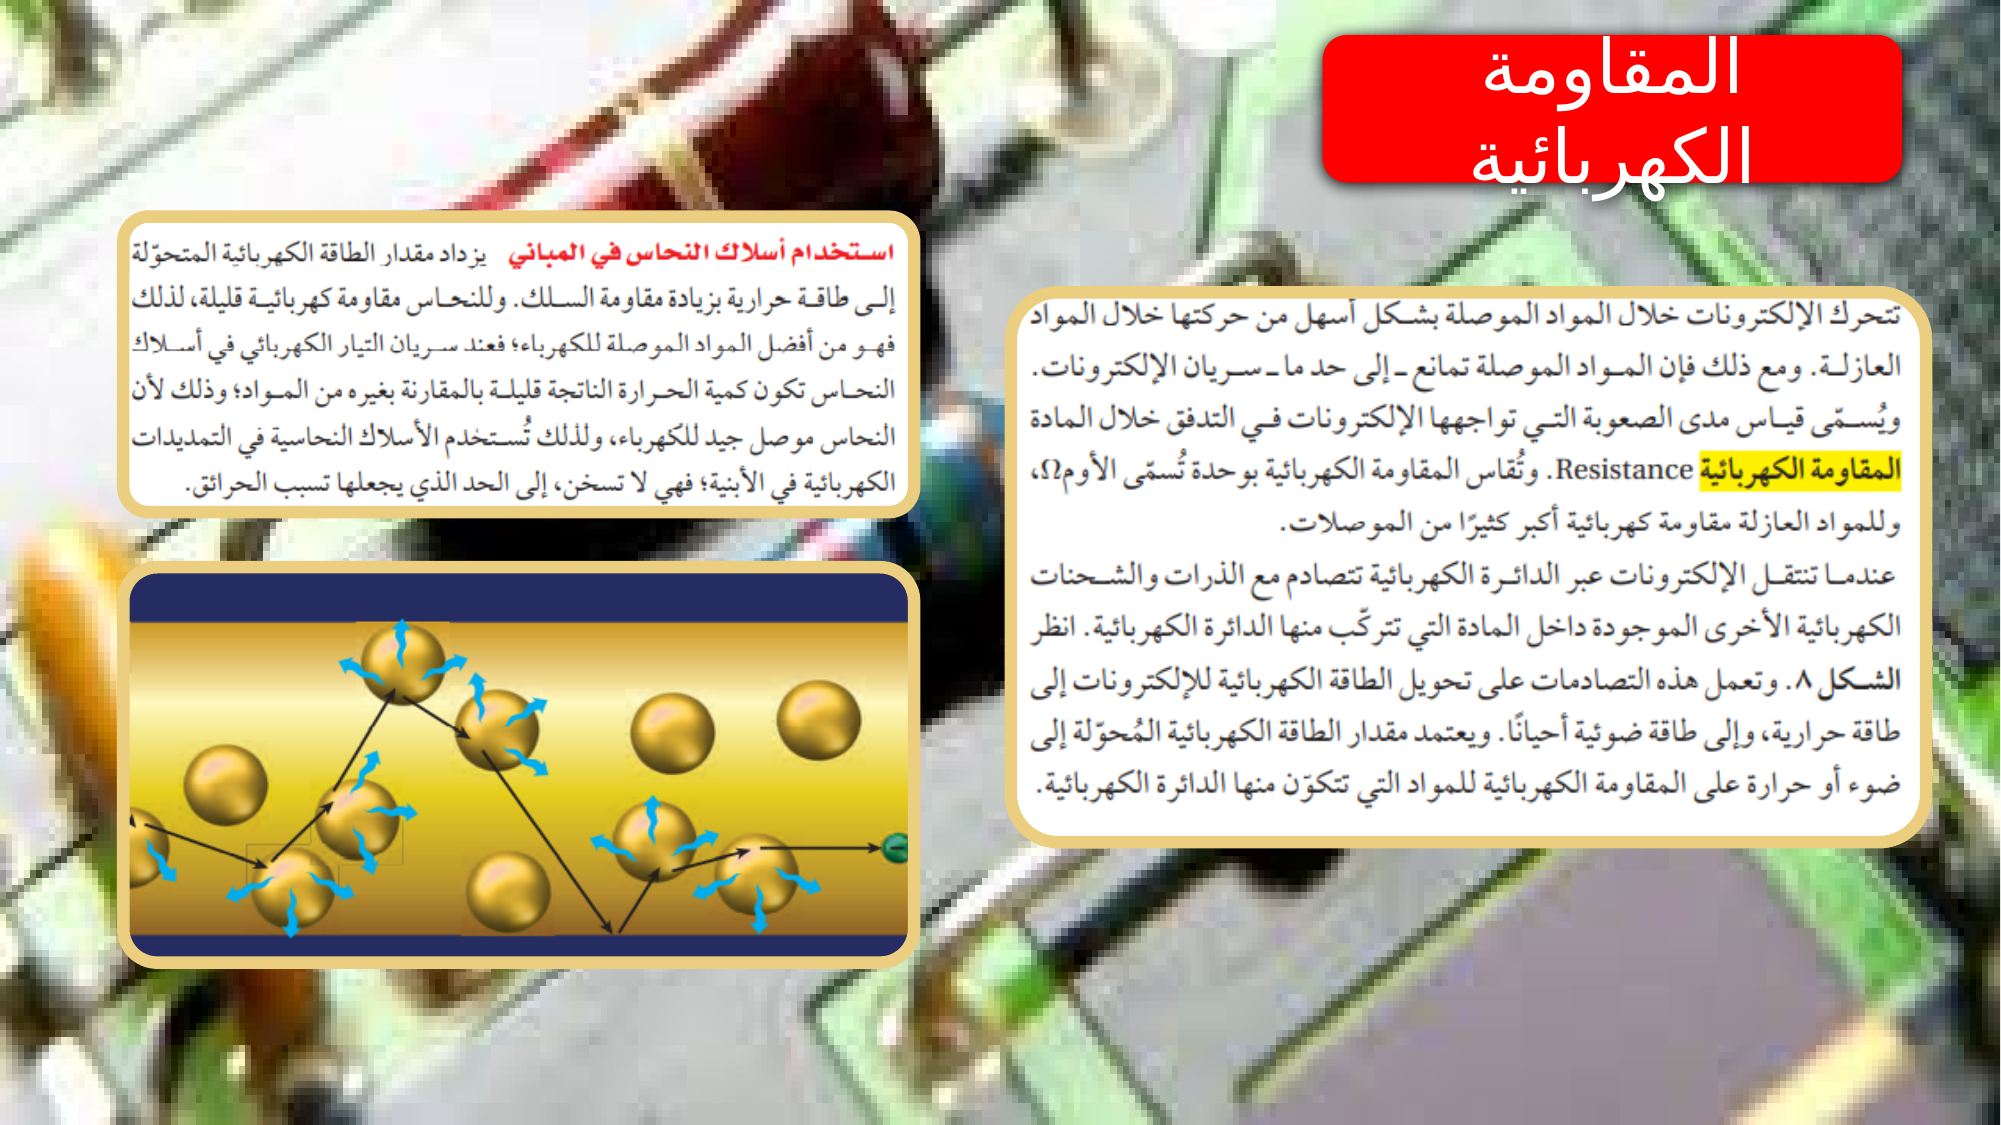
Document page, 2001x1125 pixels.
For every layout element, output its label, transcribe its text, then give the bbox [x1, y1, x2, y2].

text_box المقاومة الكهربائية [1321, 33, 1904, 184]
picture [0, 0, 2001, 1125]
